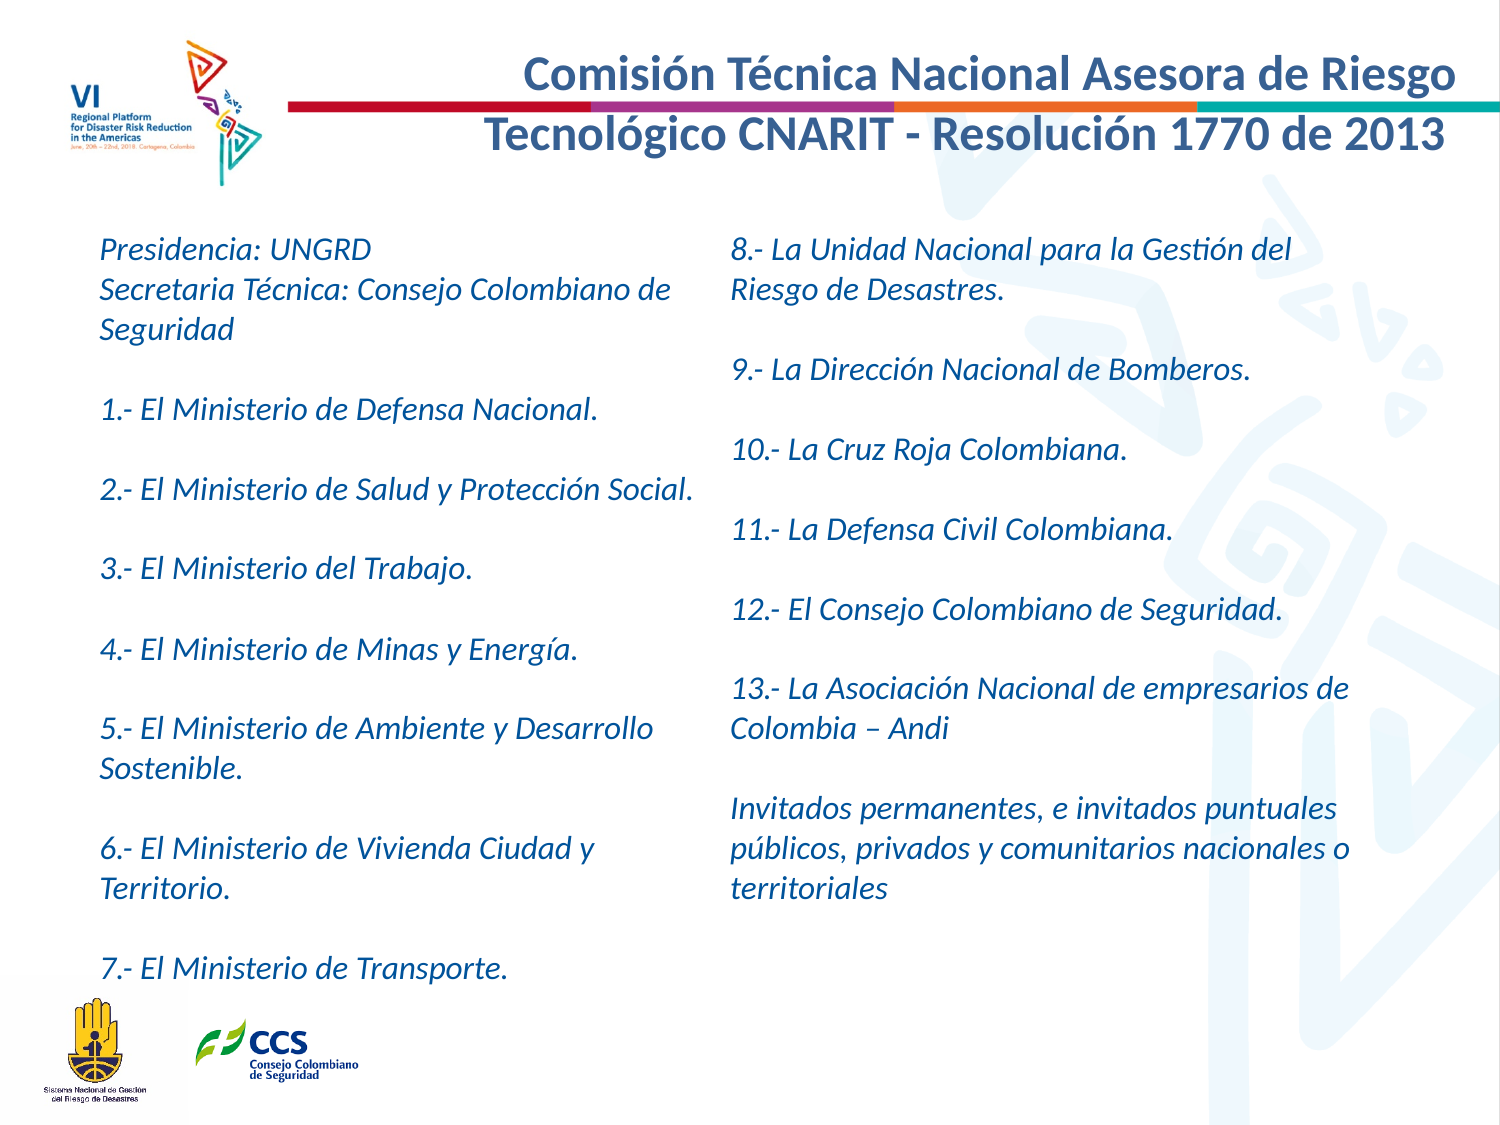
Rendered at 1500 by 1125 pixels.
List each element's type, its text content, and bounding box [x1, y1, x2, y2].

text_box Presidencia: UNGRD Secretaria Técnica: Consejo Colombiano de Seguridad 1.- El Ministerio de Defensa Nacional. 2.- El Ministerio de Salud y Protección Social. 3.- El Ministerio del Trabajo. 4.- El Ministerio de Minas y Energía. 5.- El Ministerio de Ambiente y Desarrollo Sostenible. 6.- El Ministerio de Vivienda Ciudad y Territorio. 7.- El Ministerio de Transporte. 8.- La Unidad Nacional para la Gestión del Riesgo de Desastres. 9.- La Dirección Nacional de Bomberos. 10.- La Cruz Roja Colombiana. 11.- La Defensa Civil Colombiana. 12.- El Consejo Colombiano de Seguridad. 13.- La Asociación Nacional de empresarios de Colombia – Andi Invitados permanentes, e invitados puntuales públicos, privados y comunitarios nacionales o territoriales [84, 219, 1376, 1125]
picture [0, 0, 1500, 1125]
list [52, 18, 266, 191]
title Comisión Técnica Nacional Asesora de Riesgo Tecnológico CNARIT - Resolución 1770 de 2013 [348, 108, 1473, 153]
